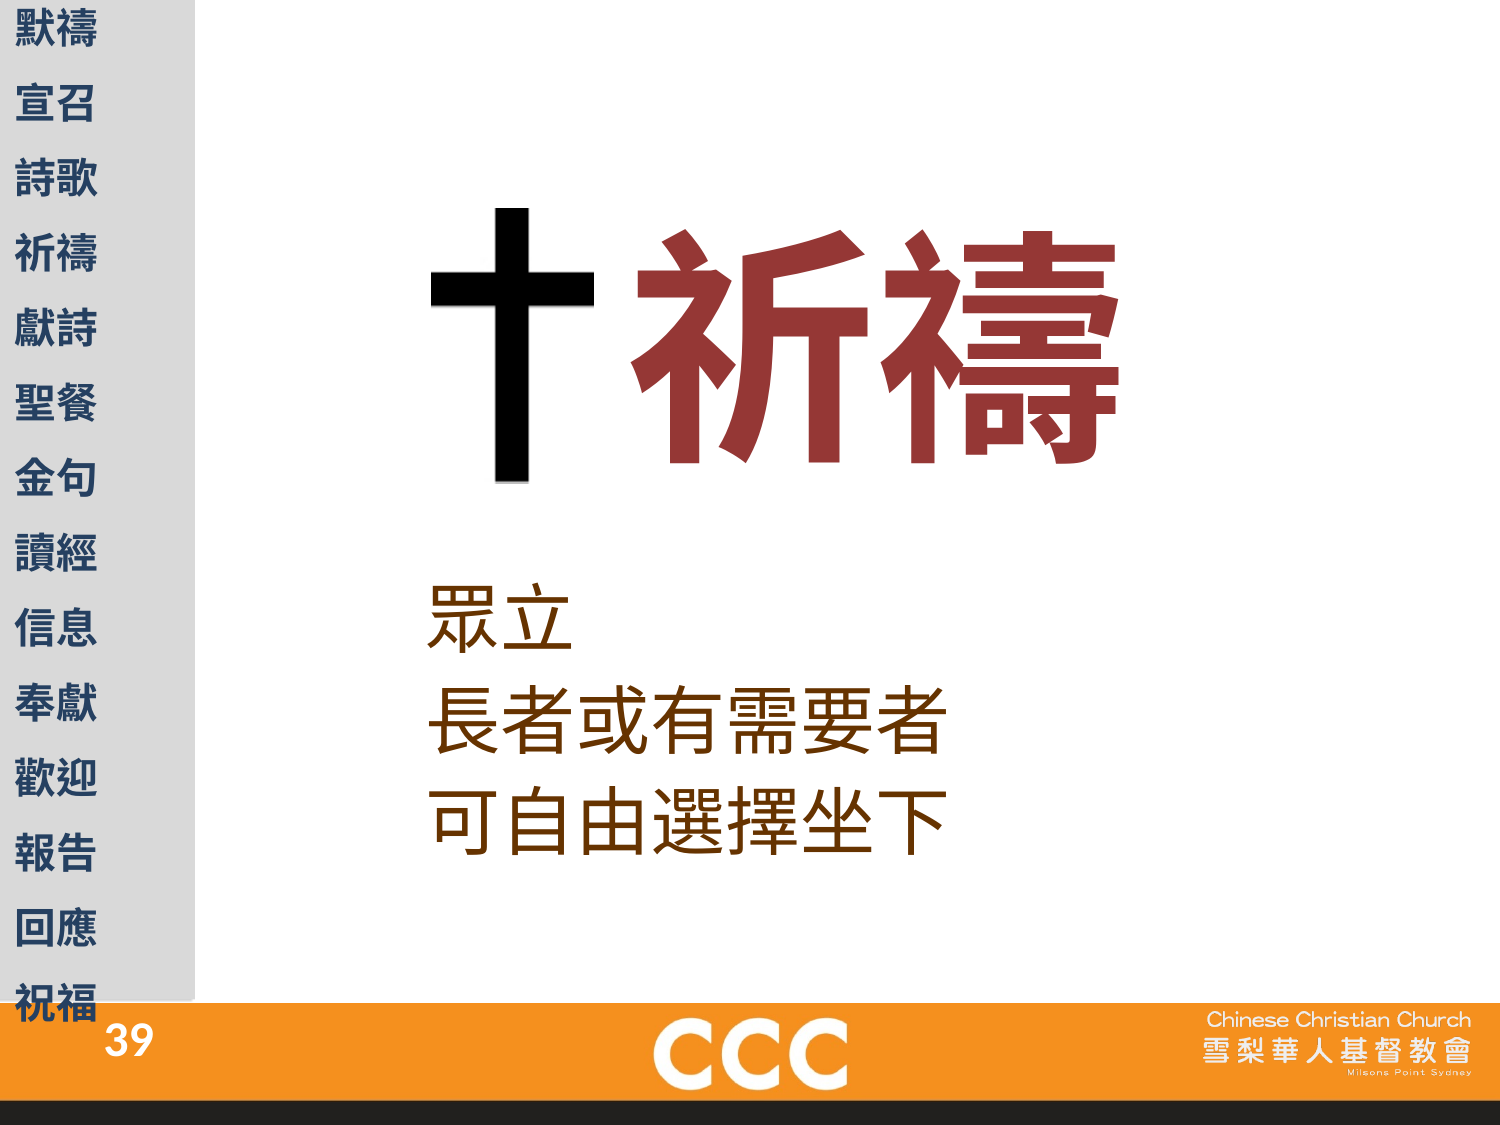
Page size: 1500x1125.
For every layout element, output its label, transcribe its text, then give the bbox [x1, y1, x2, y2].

slide_number 39 [88, 999, 191, 1073]
text_box 祈禱 [611, 184, 1141, 574]
text_box 眾立 長者或有需要者 可自由選擇坐下 [410, 574, 1360, 919]
picture [430, 207, 594, 484]
picture [0, 1003, 1500, 1125]
